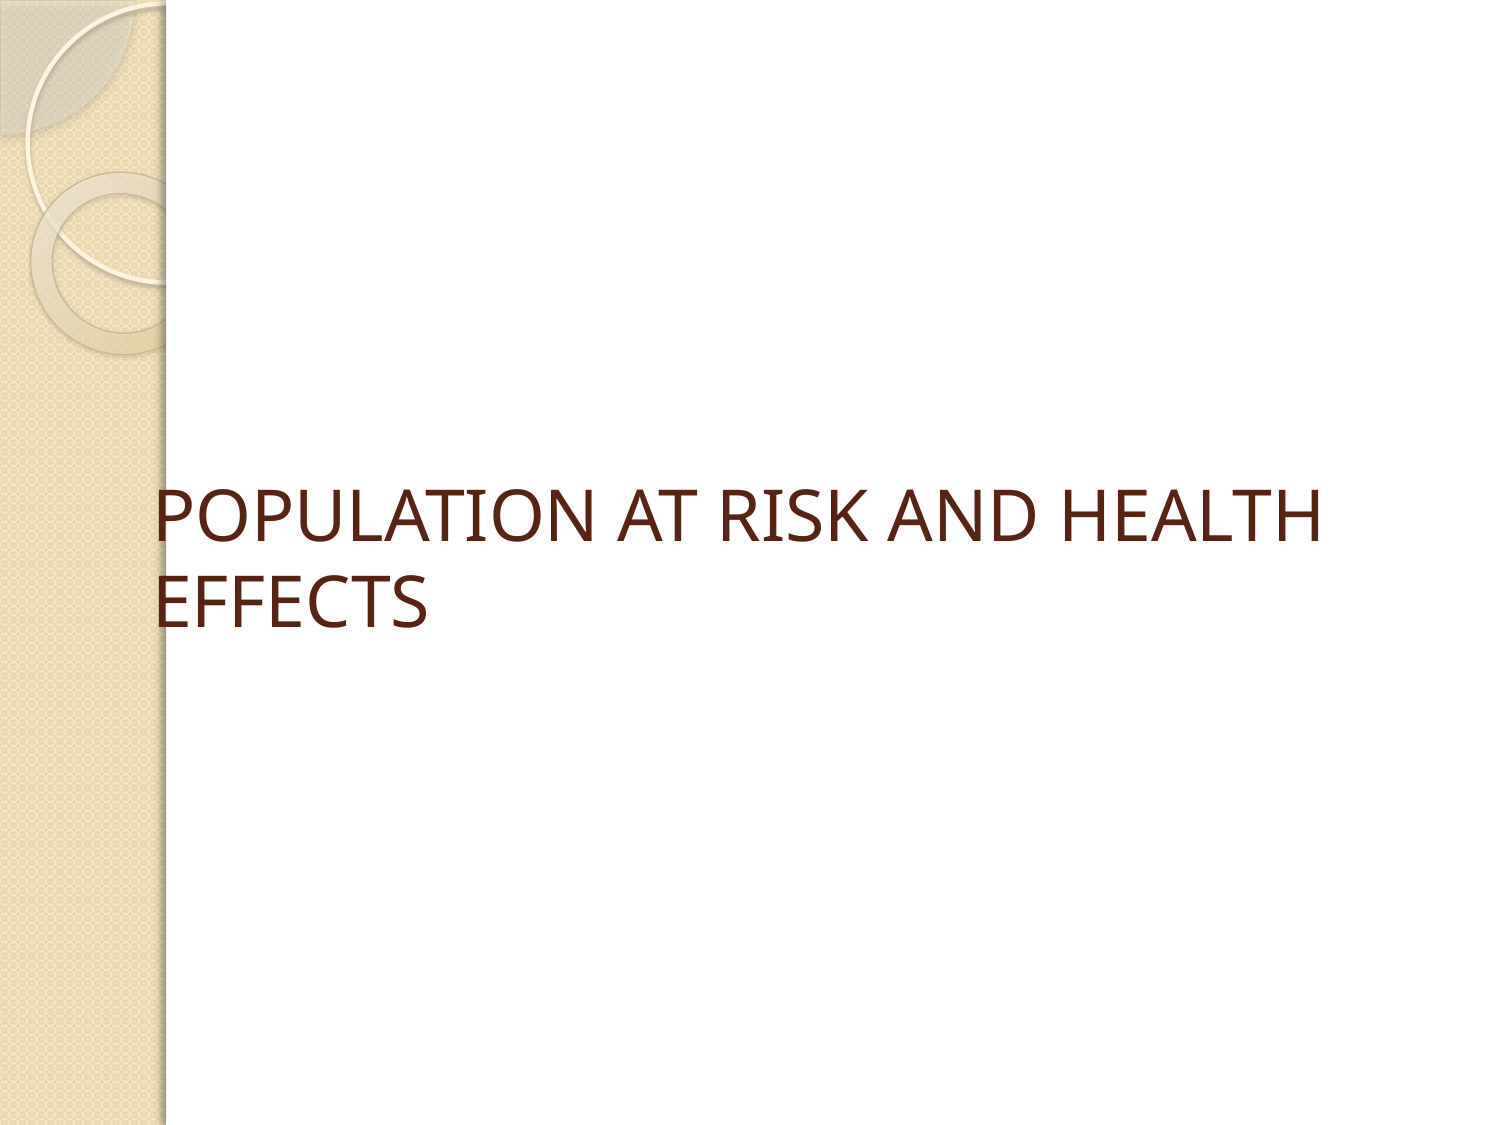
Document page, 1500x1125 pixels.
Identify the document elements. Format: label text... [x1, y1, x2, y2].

list [235, 237, 1466, 1025]
title POPULATION AT RISK AND HEALTH EFFECTS [137, 462, 235, 650]
